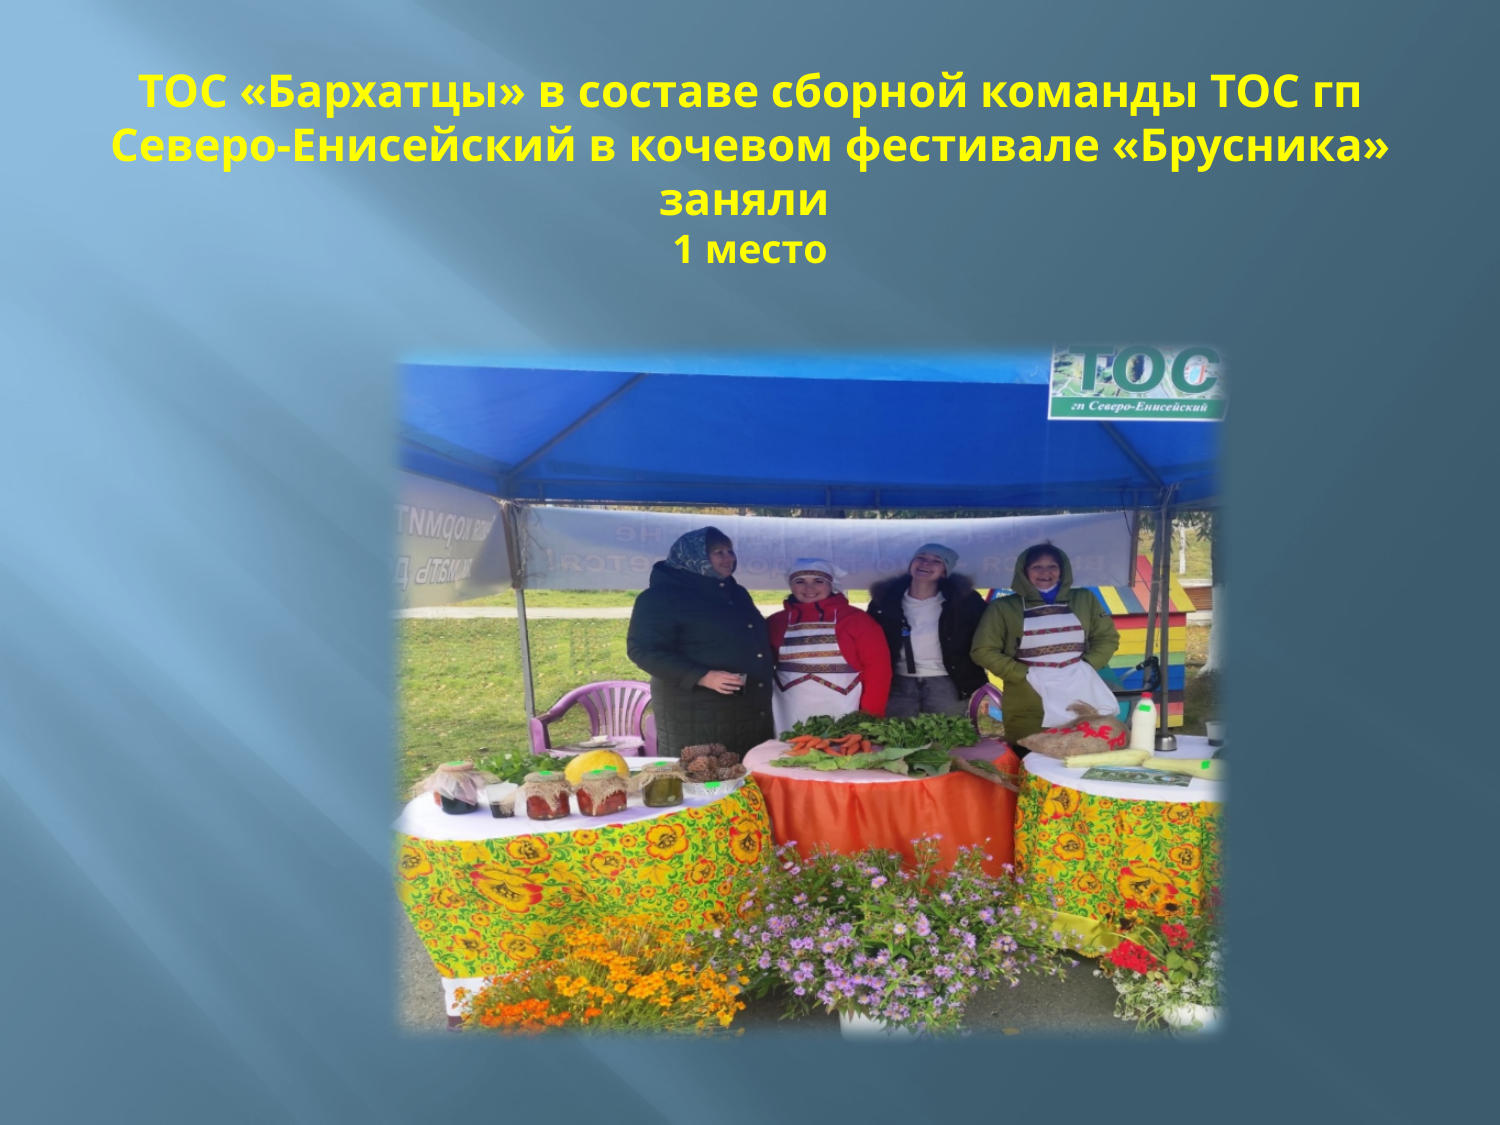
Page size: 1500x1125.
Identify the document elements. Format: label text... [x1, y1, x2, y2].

picture [383, 337, 1235, 1048]
title ТОС «Бархатцы» в составе сборной команды ТОС гп Северо-Енисейский в кочевом фестивале «Брусника» заняли 1 место [75, 54, 1425, 279]
